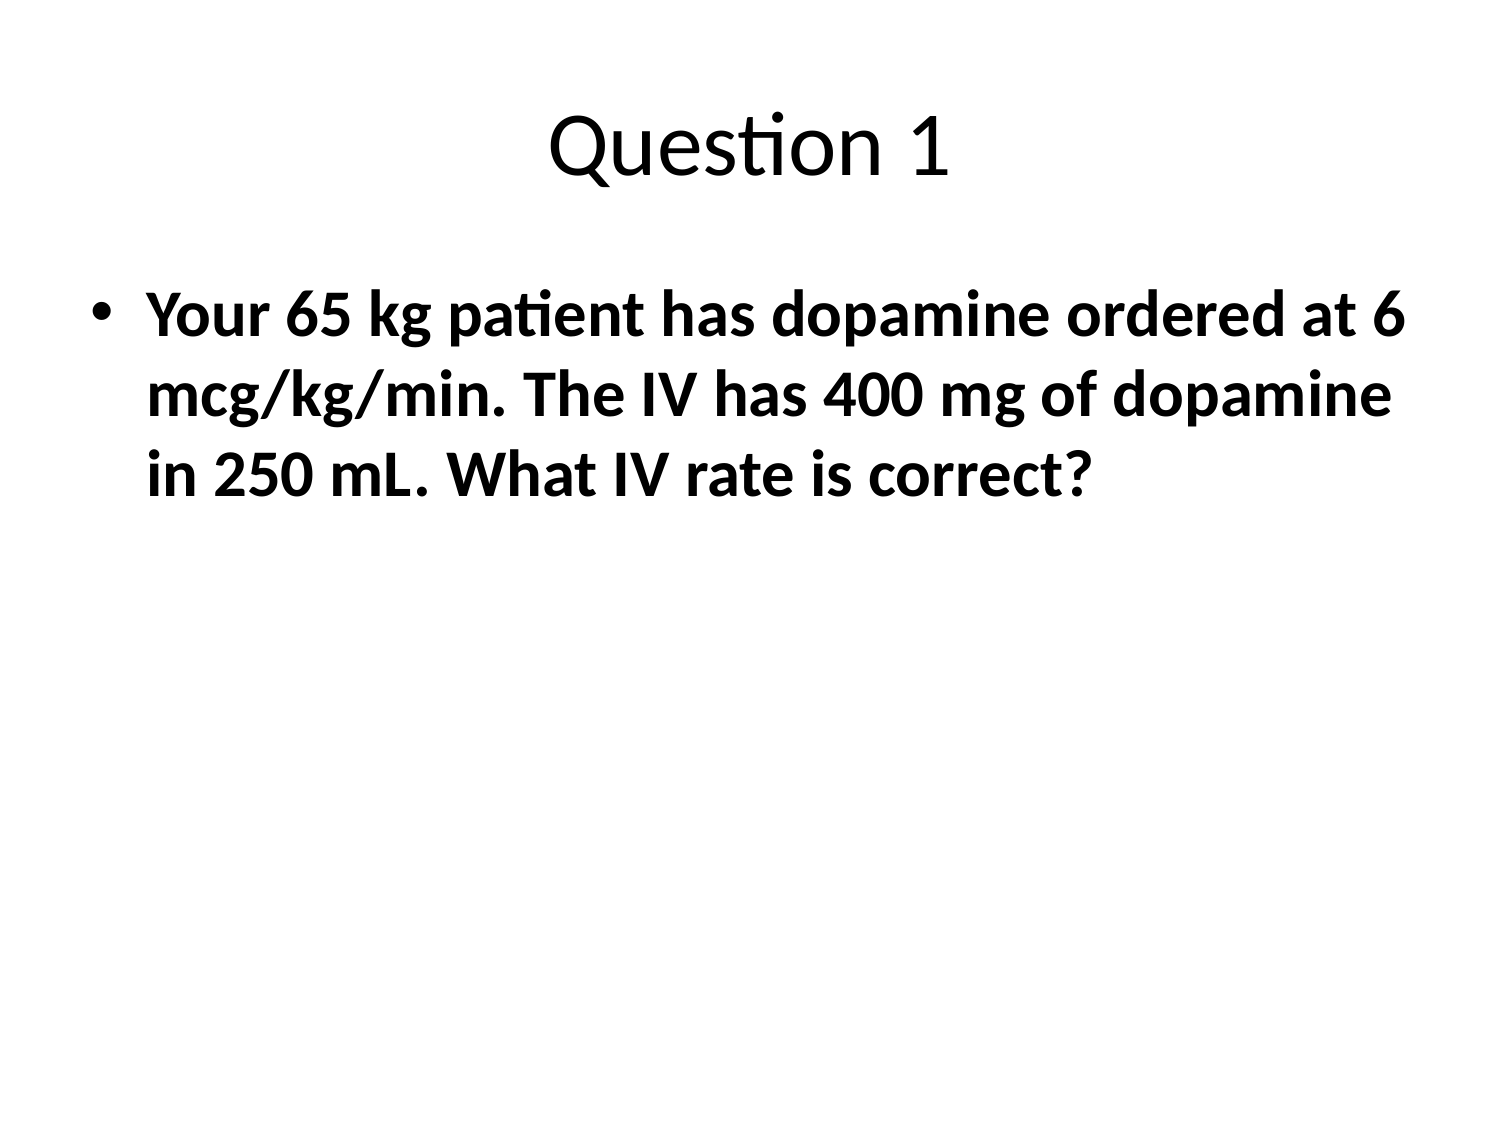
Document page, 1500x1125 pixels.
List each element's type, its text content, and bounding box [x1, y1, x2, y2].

title Question 1 [75, 45, 1425, 233]
list Your 65 kg patient has dopamine ordered at 6 mcg/kg/min. The IV has 400 mg of dopamine in 250 mL. What IV rate is correct? [75, 262, 1425, 1005]
